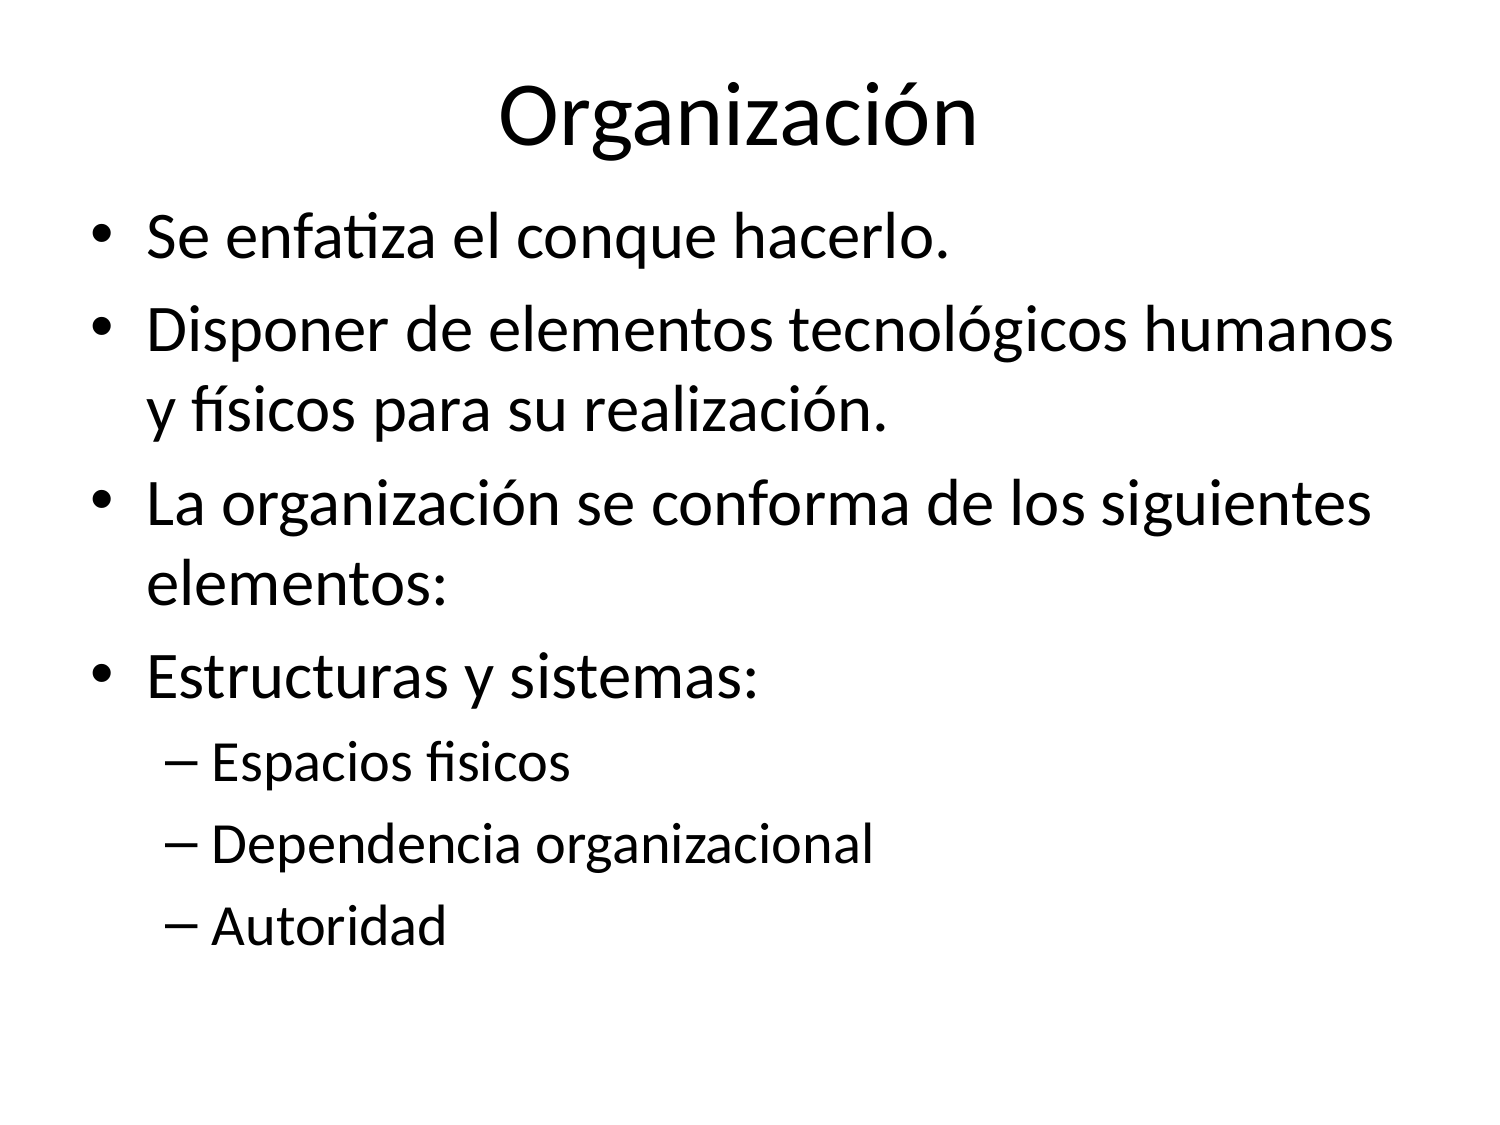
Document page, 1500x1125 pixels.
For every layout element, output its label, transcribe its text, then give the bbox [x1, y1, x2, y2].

title Organización [75, 45, 1425, 173]
list Se enfatiza el conque hacerlo. Disponer de elementos tecnológicos humanos y físicos para su realización. La organización se conforma de los siguientes elementos: Estructuras y sistemas: Espacios fisicos Dependencia organizacional Autoridad [75, 184, 1425, 1005]
